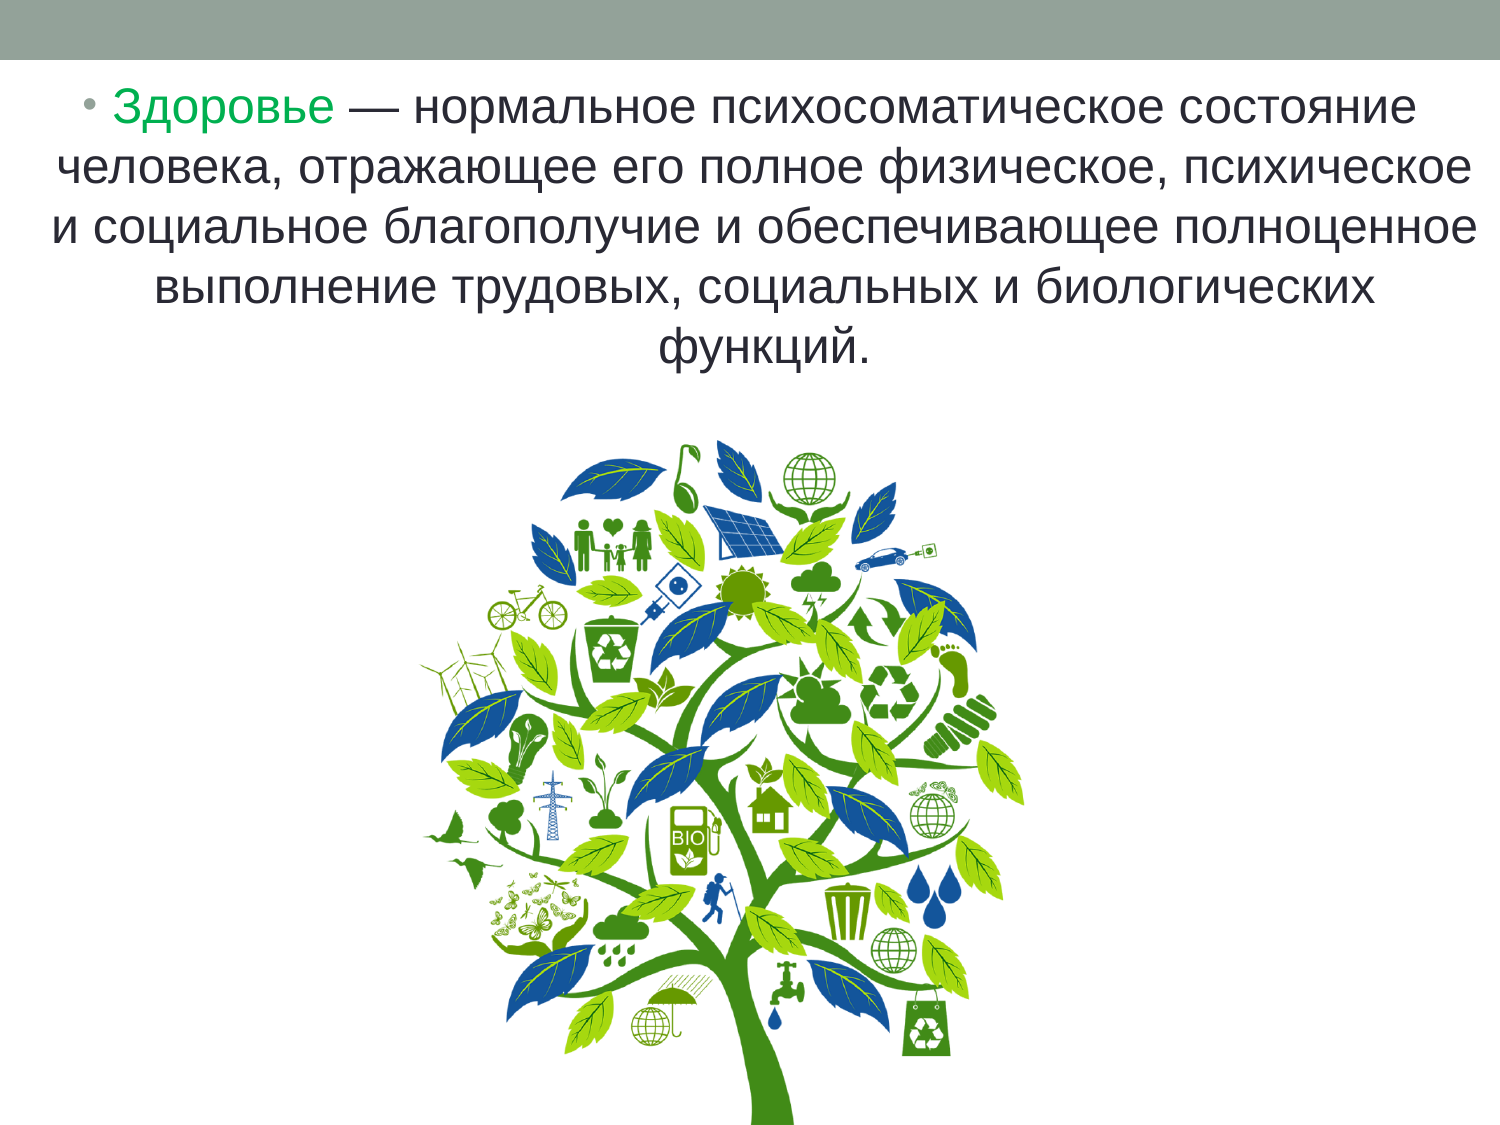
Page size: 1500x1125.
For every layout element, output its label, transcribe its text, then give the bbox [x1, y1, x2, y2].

list Здоровье — нормальное психосоматическое состояние человека, отражающее его полное физическое, психическое и социальное благополучие и обеспечивающее полноценное выполнение трудовых, социальных и биологических функций. [0, 66, 1500, 1125]
picture [371, 408, 1089, 1125]
